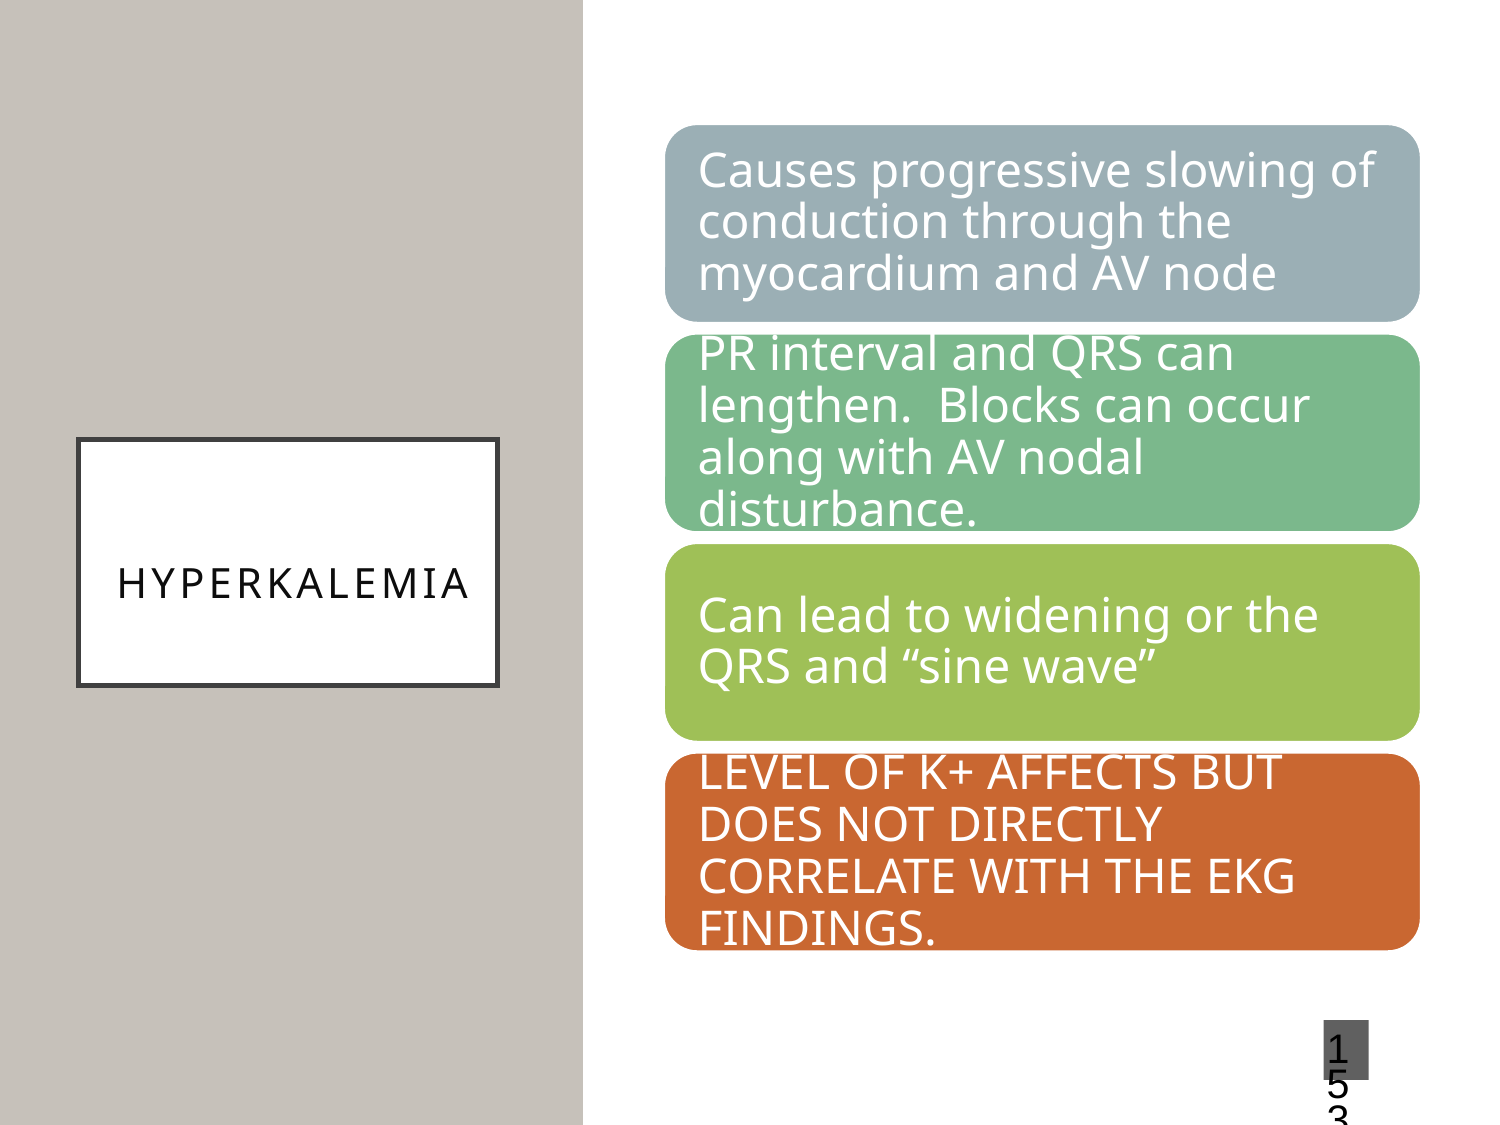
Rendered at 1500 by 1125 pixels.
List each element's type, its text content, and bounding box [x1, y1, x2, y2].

text_box [584, 0, 1500, 1125]
title HYPERKALEMIA [76, 437, 500, 688]
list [663, 104, 1421, 971]
slide_number 153 [1323, 1020, 1369, 1080]
text_box [0, 0, 584, 1125]
